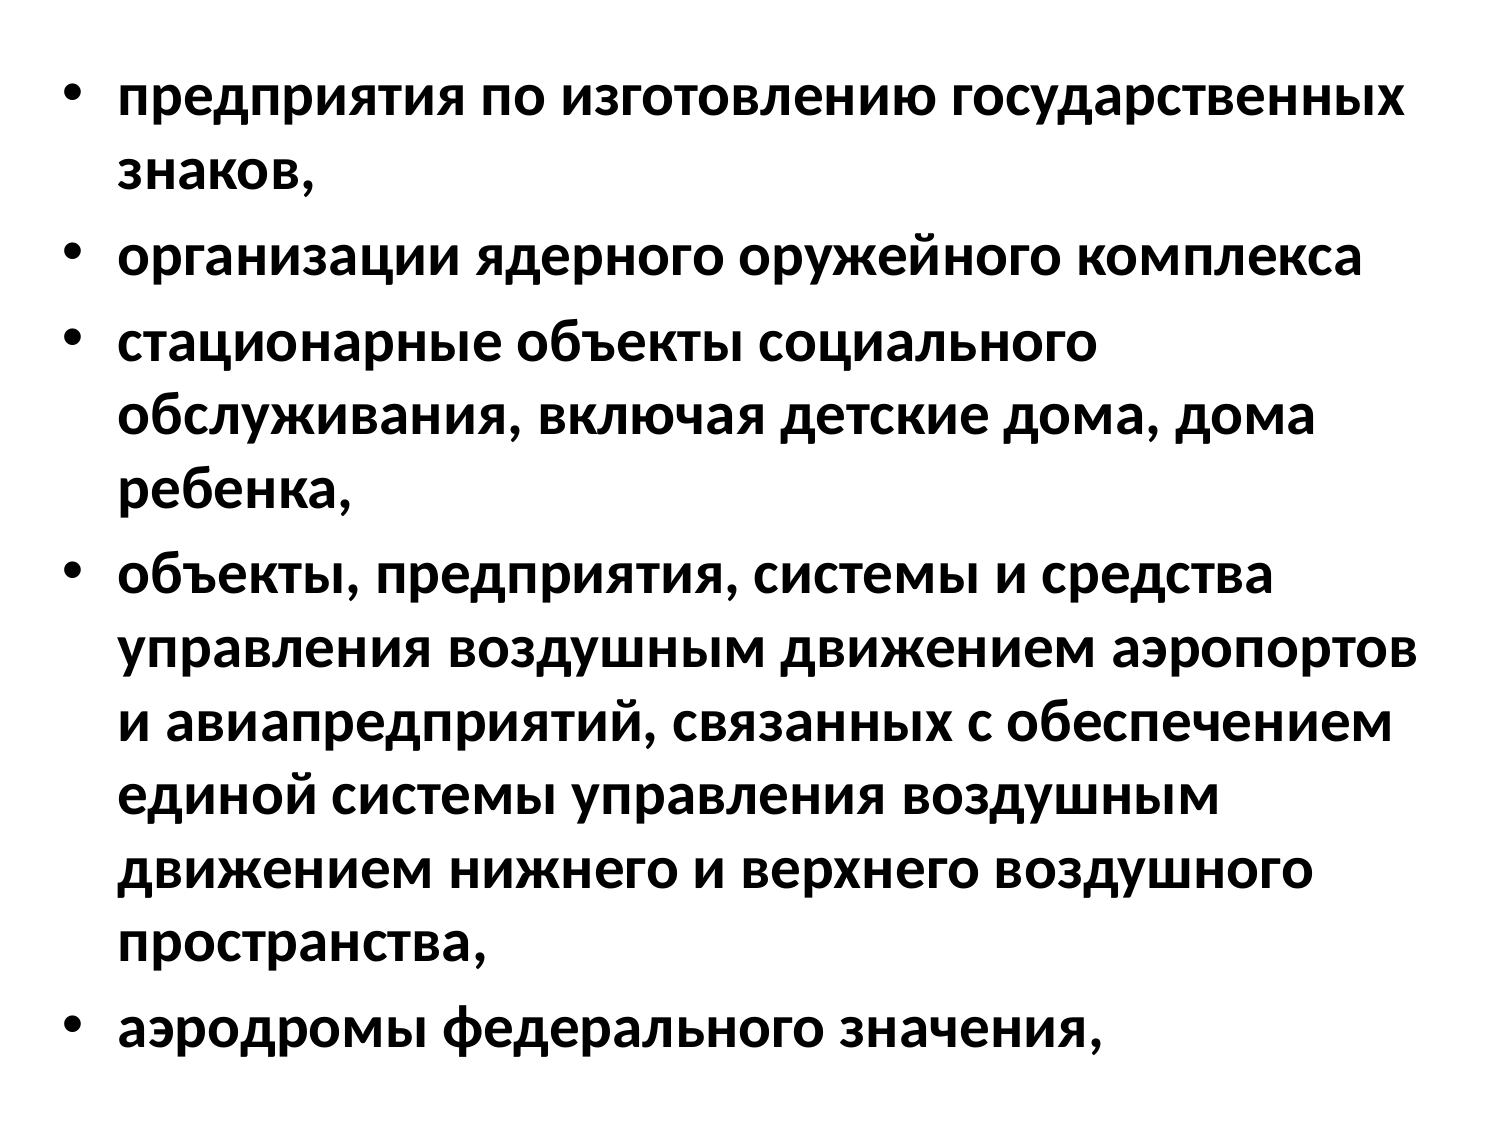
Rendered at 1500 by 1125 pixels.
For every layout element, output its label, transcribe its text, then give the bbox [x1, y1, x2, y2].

list предприятия по изготовлению государственных знаков, организации ядерного оружейного комплекса стационарные объекты социального обслуживания, включая детские дома, дома ребенка, объекты, предприятия, системы и средства управления воздушным движением аэропортов и авиапредприятий, связанных с обеспечением единой системы управления воздушным движением нижнего и верхнего воздушного пространства, аэродромы федерального значения, [46, 46, 1465, 1079]
